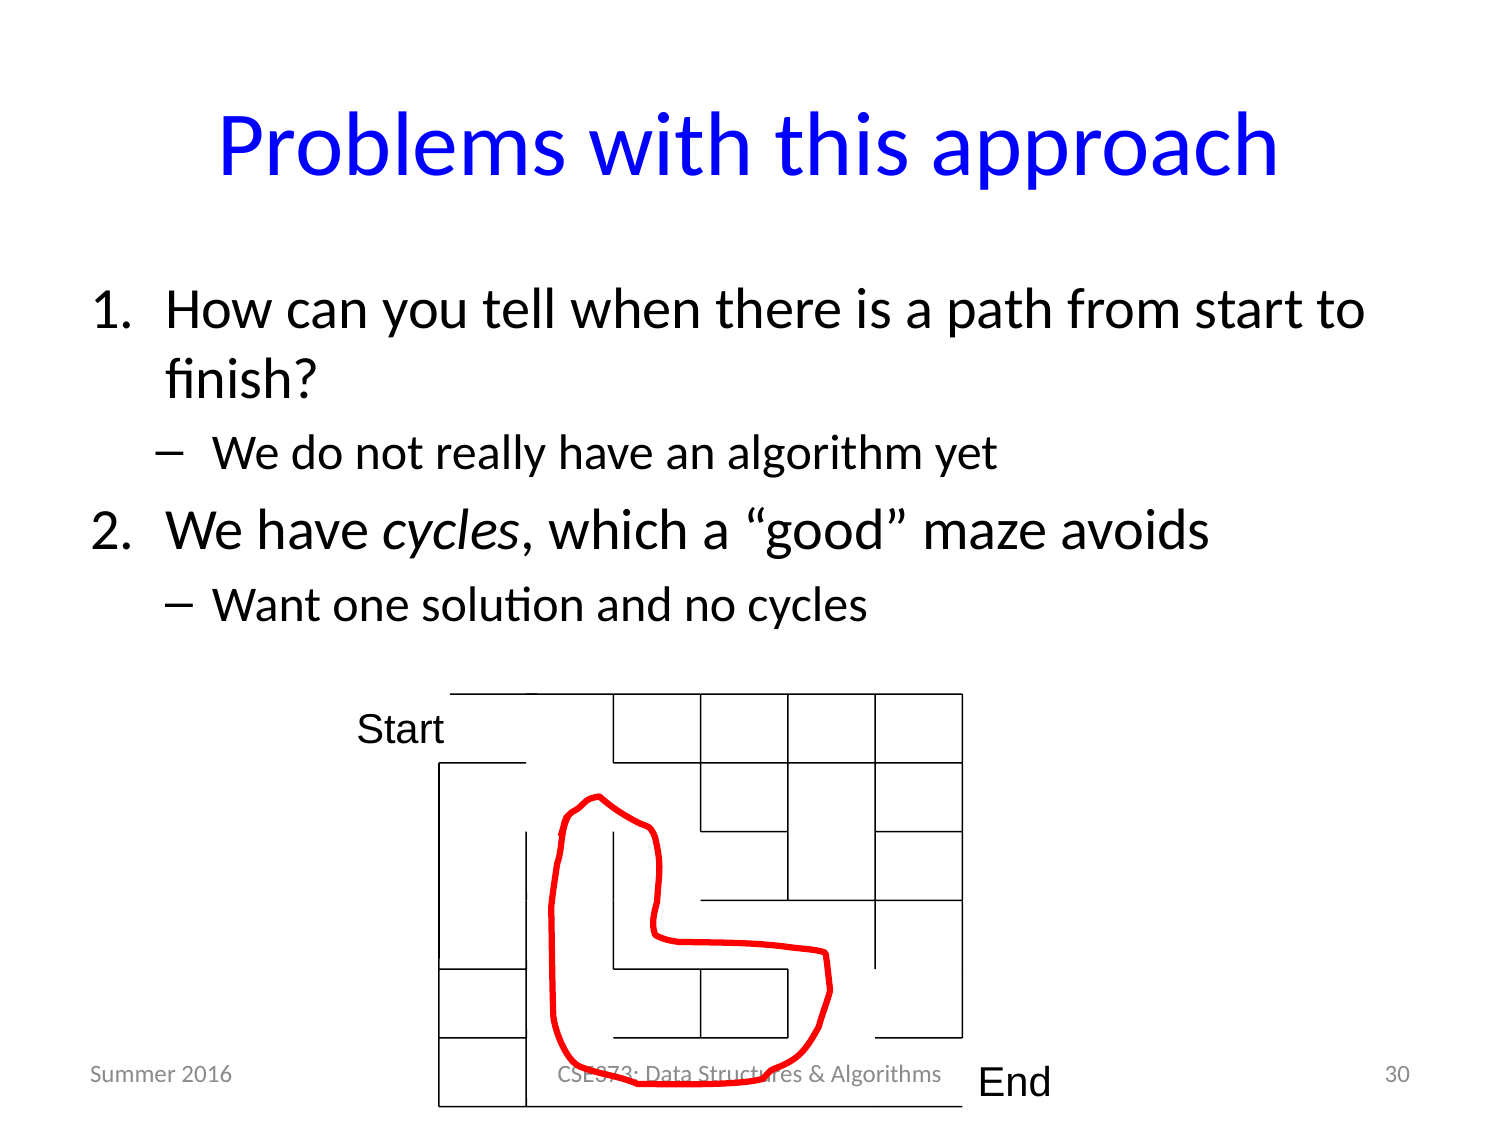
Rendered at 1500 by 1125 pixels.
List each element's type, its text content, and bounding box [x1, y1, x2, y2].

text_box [340, 693, 1068, 1114]
title Problems with this approach [75, 45, 1425, 233]
slide_number 30 [1074, 1042, 1425, 1103]
list How can you tell when there is a path from start to finish? We do not really have an algorithm yet We have cycles, which a “good” maze avoids Want one solution and no cycles [75, 262, 1425, 1005]
slide_number Summer 2016 [75, 1042, 335, 1103]
